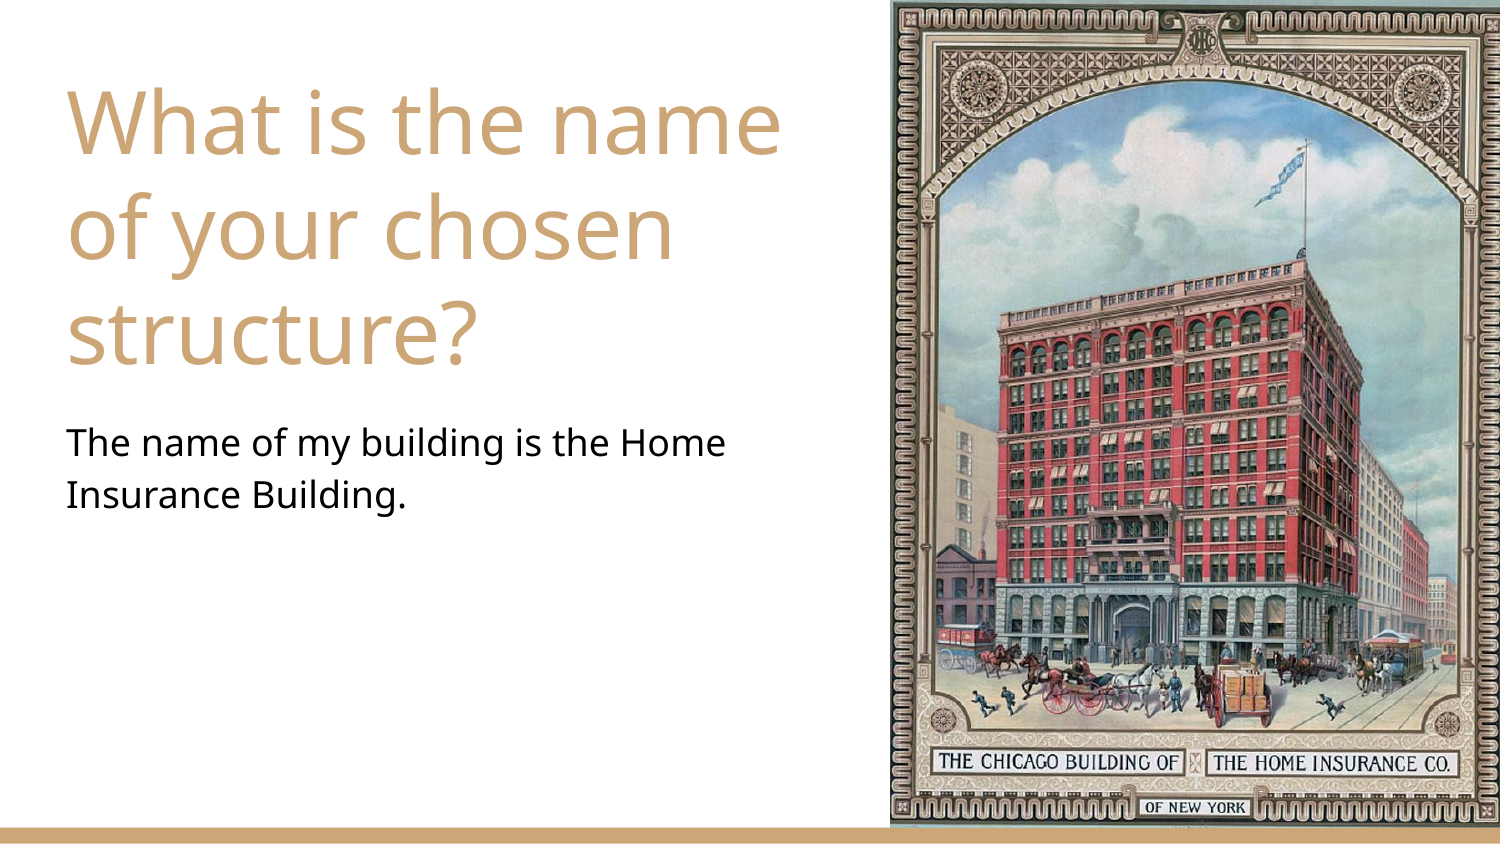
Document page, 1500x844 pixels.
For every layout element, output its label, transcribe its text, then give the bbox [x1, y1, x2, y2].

list The name of my building is the Home Insurance Building. [51, 397, 843, 752]
title What is the name of your chosen structure? [51, 66, 843, 397]
picture [890, 0, 1500, 828]
